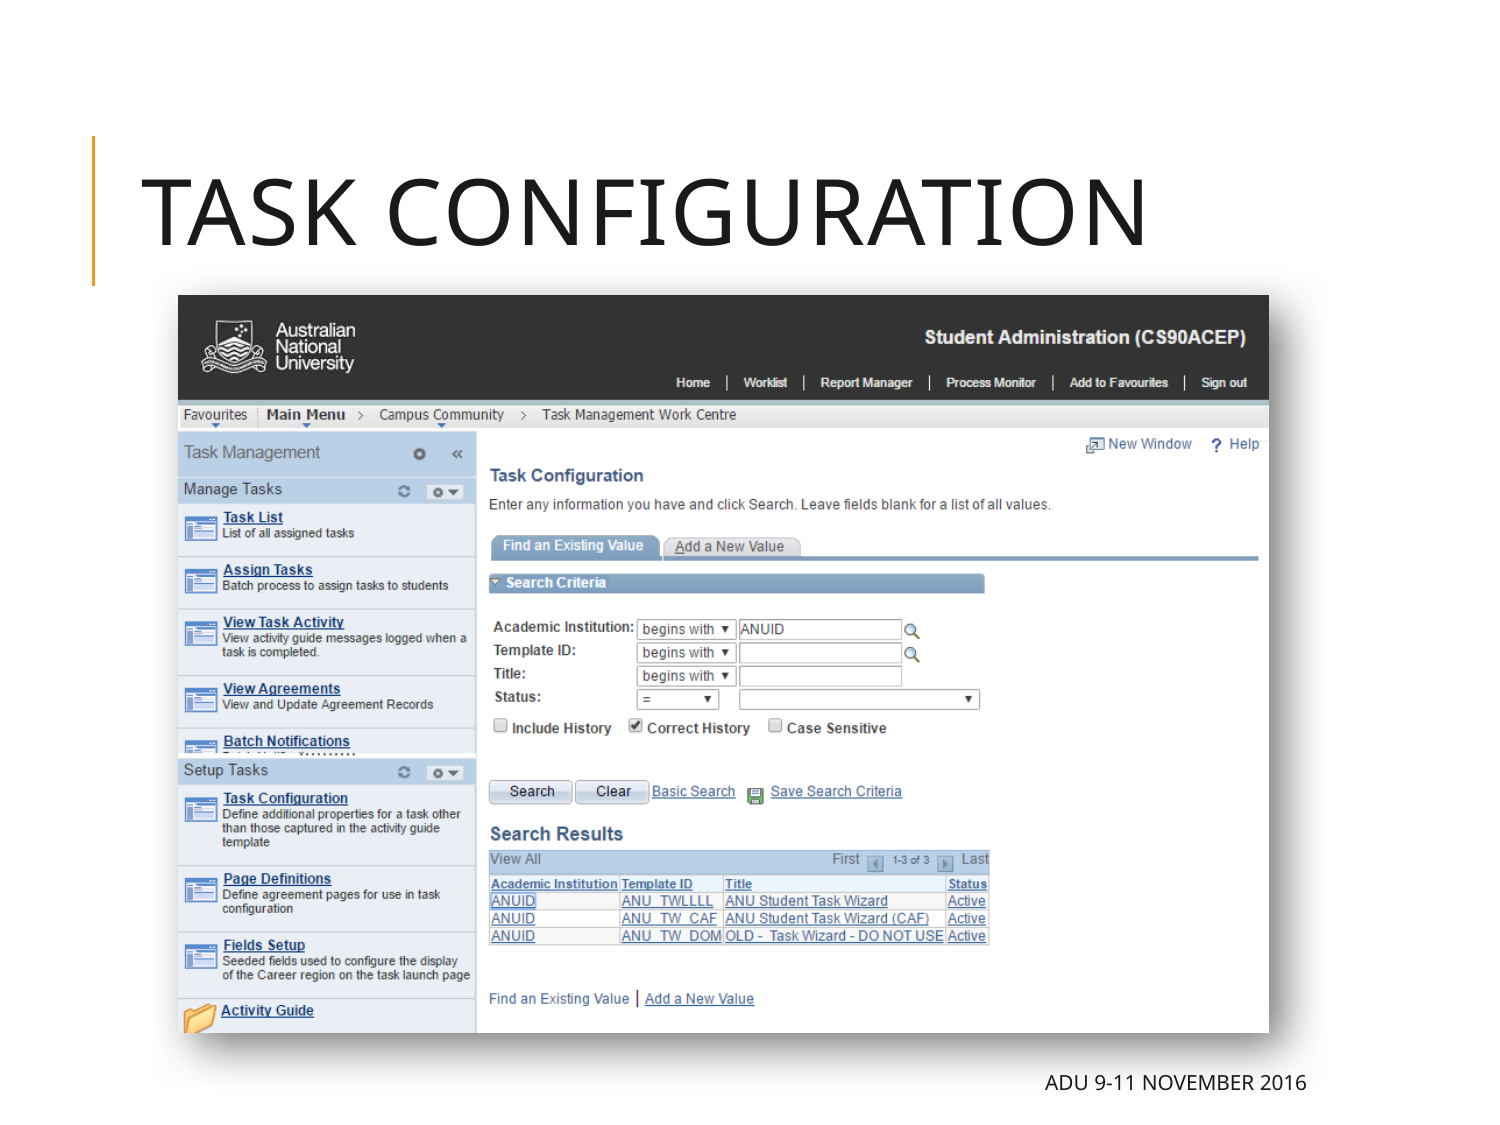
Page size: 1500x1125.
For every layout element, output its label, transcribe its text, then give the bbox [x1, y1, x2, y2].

footer ADU 9-11 November 2016 [595, 1061, 1322, 1107]
picture [178, 295, 1270, 1033]
title Task configuration [126, 96, 1322, 342]
